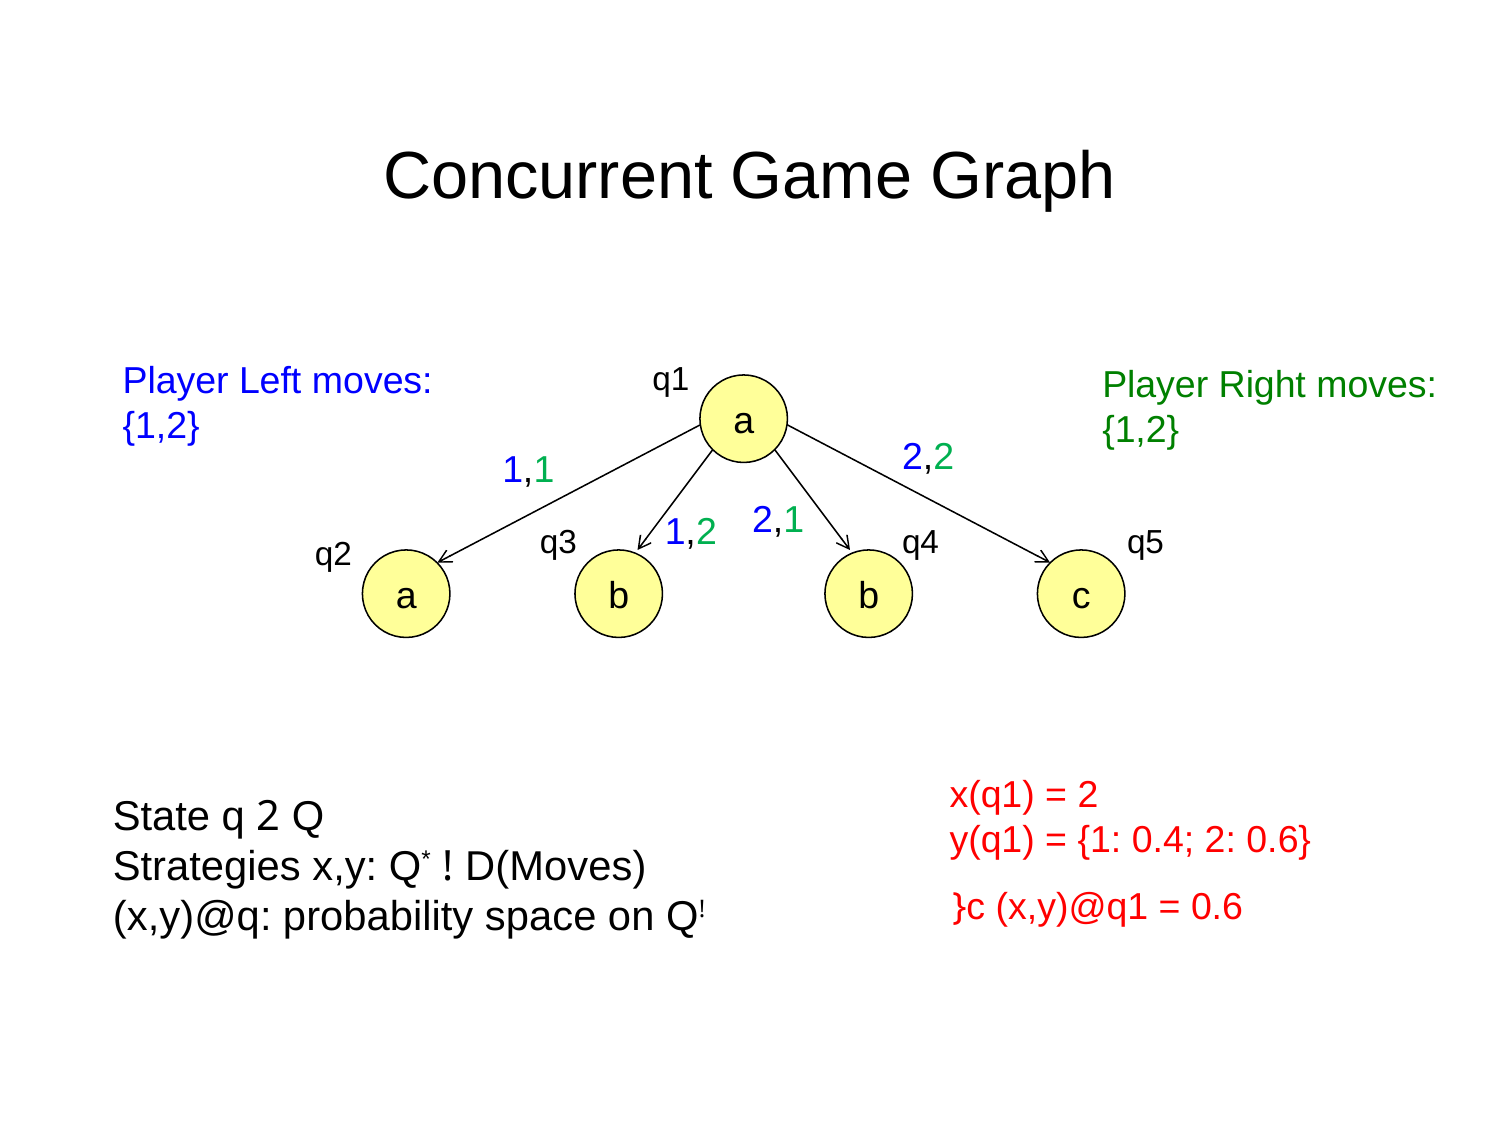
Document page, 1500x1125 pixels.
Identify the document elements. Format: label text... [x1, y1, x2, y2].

text_box [437, 517, 524, 563]
text_box a [699, 374, 788, 463]
text_box [825, 516, 850, 550]
text_box q2 [299, 524, 388, 580]
text_box q3 [524, 512, 613, 568]
text_box Player Right moves: {1,2} [1087, 352, 1463, 457]
text_box c [1037, 549, 1125, 638]
text_box 2,1 [737, 487, 825, 548]
text_box Concurrent Game Graph [0, 124, 1500, 220]
text_box 1,2 [649, 499, 738, 560]
text_box b [824, 549, 913, 638]
text_box [975, 523, 1051, 563]
text_box [637, 534, 649, 550]
text_box q1 [637, 349, 725, 405]
text_box State q 2 Q Strategies x,y: Q* ! D(Moves) (x,y)@q: probability space on Q! [98, 781, 741, 947]
text_box b [574, 549, 663, 638]
text_box Player Left moves: {1,2} [108, 349, 471, 454]
text_box 1,1 [487, 437, 575, 498]
text_box }c (x,y)@q1 = 0.6 [937, 874, 1444, 935]
text_box x(q1) = 2 y(q1) = {1: 0.4; 2: 0.6} [934, 763, 1488, 868]
text_box a [362, 549, 450, 638]
text_box 2,2 [887, 424, 975, 485]
text_box q5 [1112, 512, 1200, 568]
text_box q4 [887, 512, 975, 568]
